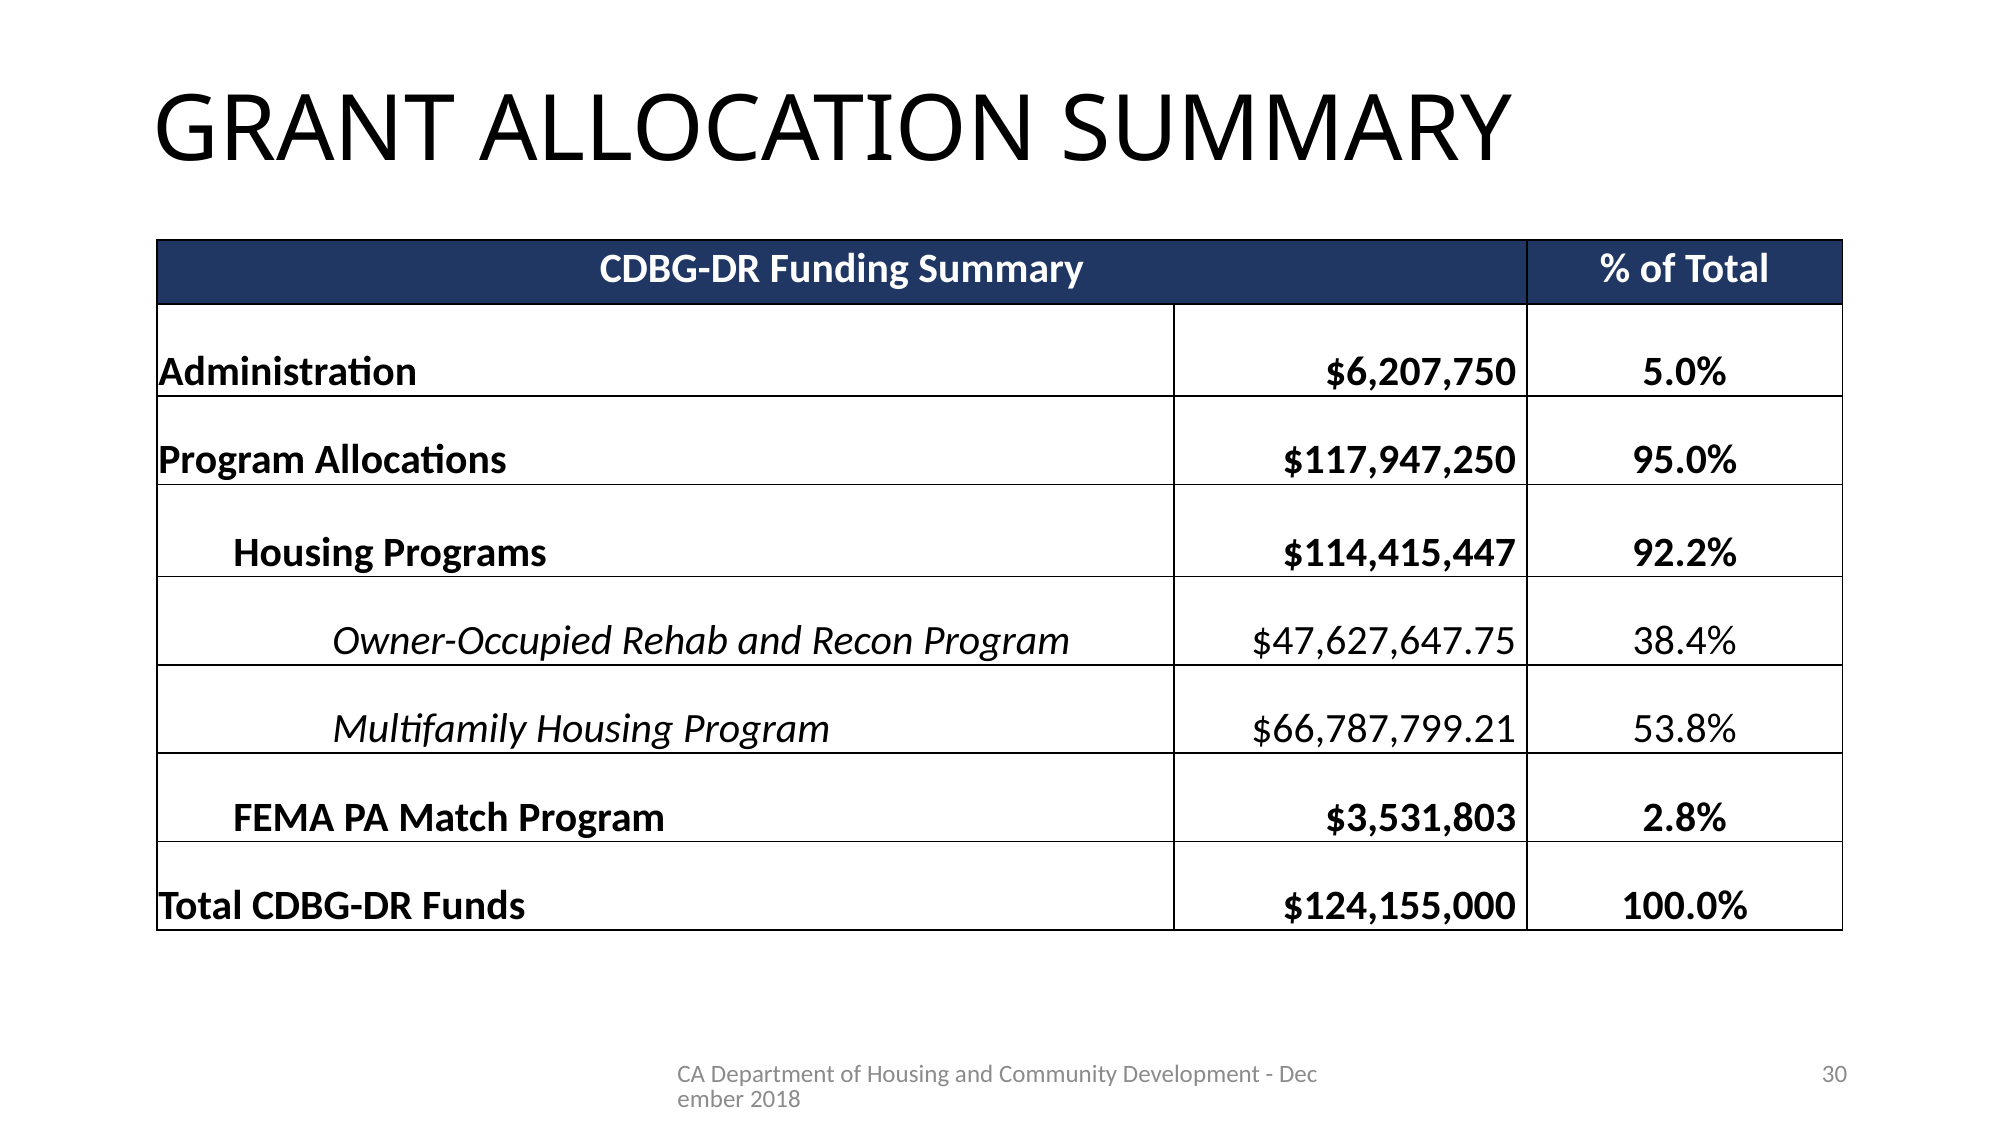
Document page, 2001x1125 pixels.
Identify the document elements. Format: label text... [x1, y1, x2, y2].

table_cell 2.8% [1528, 754, 1842, 841]
table_cell $124,155,000 [1175, 842, 1526, 929]
table_cell 5.0% [1528, 305, 1842, 395]
table_cell Housing Programs [158, 485, 1173, 576]
table_cell 38.4% [1528, 577, 1842, 664]
table_cell $66,787,799.21 [1175, 666, 1526, 752]
table_cell 95.0% [1528, 397, 1842, 484]
table_cell $6,207,750 [1175, 305, 1526, 395]
table_cell Program Allocations [158, 397, 1173, 484]
table_cell $3,531,803 [1175, 754, 1526, 841]
table_cell $117,947,250 [1175, 397, 1526, 484]
table_cell Total CDBG-DR Funds [158, 842, 1173, 929]
slide_number 30 [1412, 1042, 1863, 1103]
table_header CDBG-DR Funding Summary [158, 241, 1526, 303]
table_cell 92.2% [1528, 485, 1842, 576]
table_cell 100.0% [1528, 842, 1842, 929]
table_header % of Total [1528, 241, 1842, 303]
table_cell $114,415,447 [1175, 485, 1526, 576]
table_cell Administration [158, 305, 1173, 395]
footer CA Department of Housing and Community Development - December 2018 [662, 1042, 1338, 1103]
table_cell Owner-Occupied Rehab and Recon Program [158, 577, 1173, 664]
table_cell $47,627,647.75 [1175, 577, 1526, 664]
table_cell 53.8% [1528, 666, 1842, 752]
title GRANT ALLOCATION SUMMARY [137, 22, 1863, 240]
table_cell Multifamily Housing Program [158, 666, 1173, 752]
table_cell FEMA PA Match Program [158, 754, 1173, 841]
